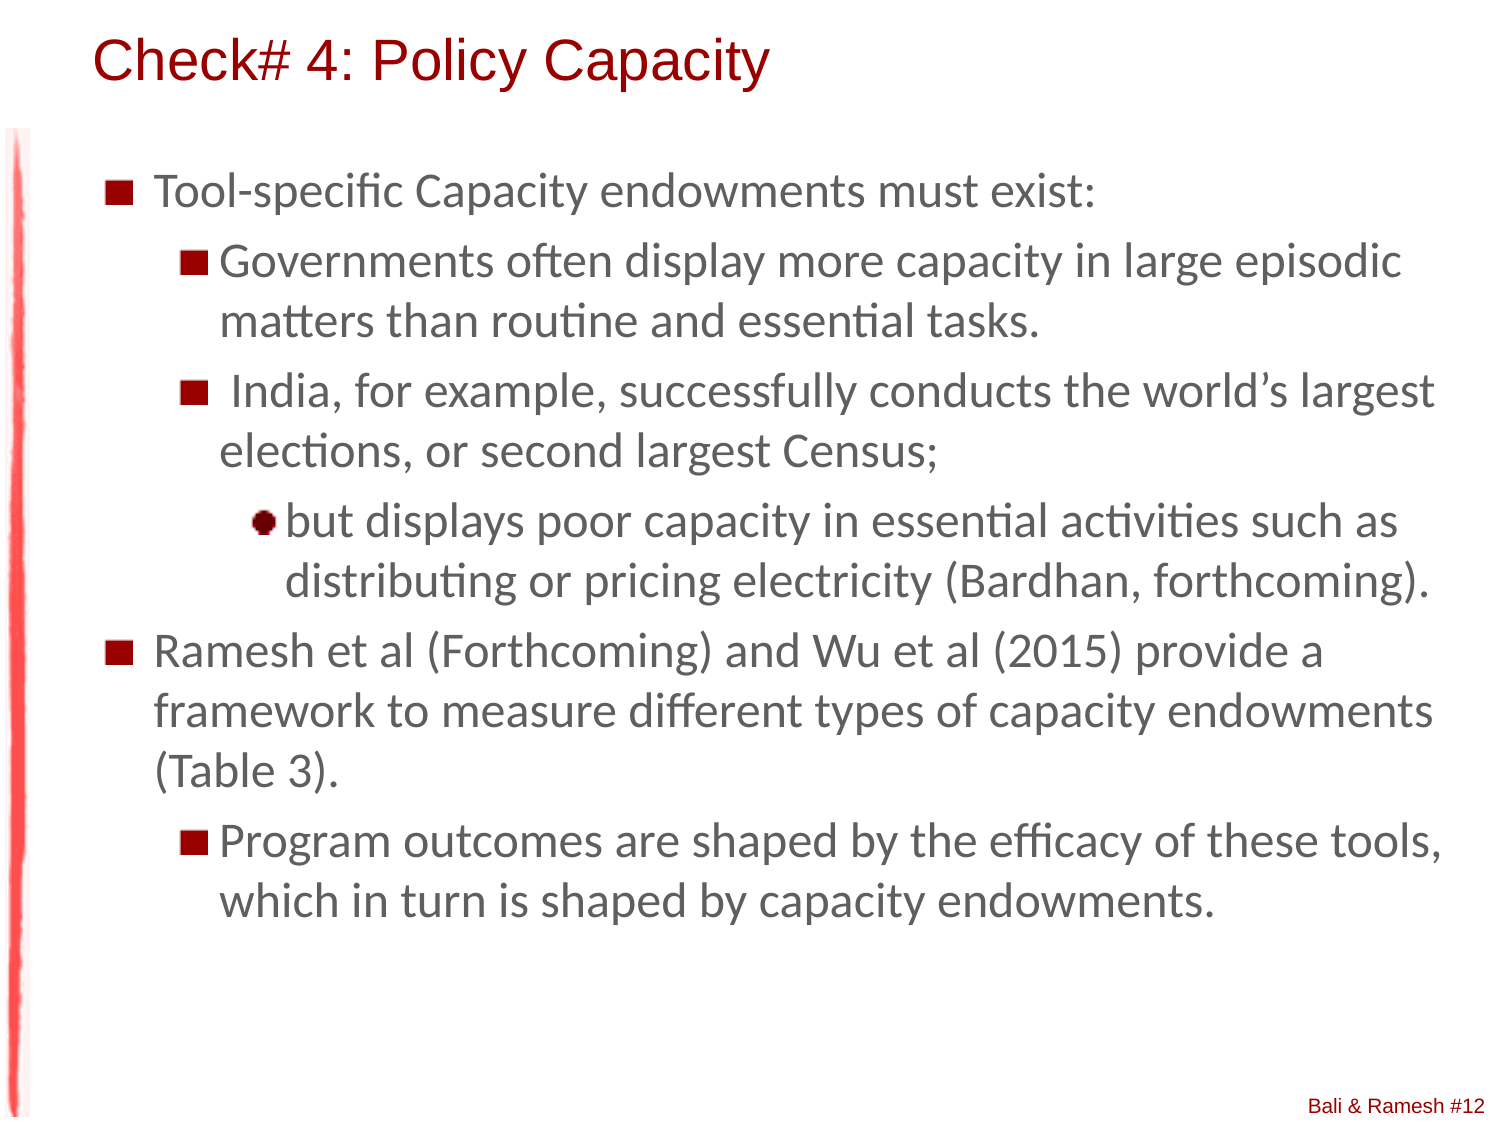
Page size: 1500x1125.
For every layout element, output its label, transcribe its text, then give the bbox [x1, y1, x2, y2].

picture [247, 499, 283, 535]
picture [97, 169, 133, 205]
picture [5, 128, 30, 1117]
picture [172, 819, 208, 855]
list Tool-specific Capacity endowments must exist: Governments often display more capacity in large episodic matters than routine and essential tasks. India, for example, successfully conducts the world’s largest elections, or second largest Census; but displays poor capacity in essential activities such as distributing or pricing electricity (Bardhan, forthcoming). Ramesh et al (Forthcoming) and Wu et al (2015) provide a framework to measure different types of capacity endowments (Table 3). Program outcomes are shaped by the efficacy of these tools, which in turn is shaped by capacity endowments. [82, 149, 1475, 1099]
slide_number Bali & Ramesh #12 [1245, 1099, 1500, 1125]
picture [172, 239, 208, 275]
title Check# 4: Policy Capacity [77, 14, 1453, 100]
picture [172, 369, 208, 405]
picture [97, 629, 133, 665]
